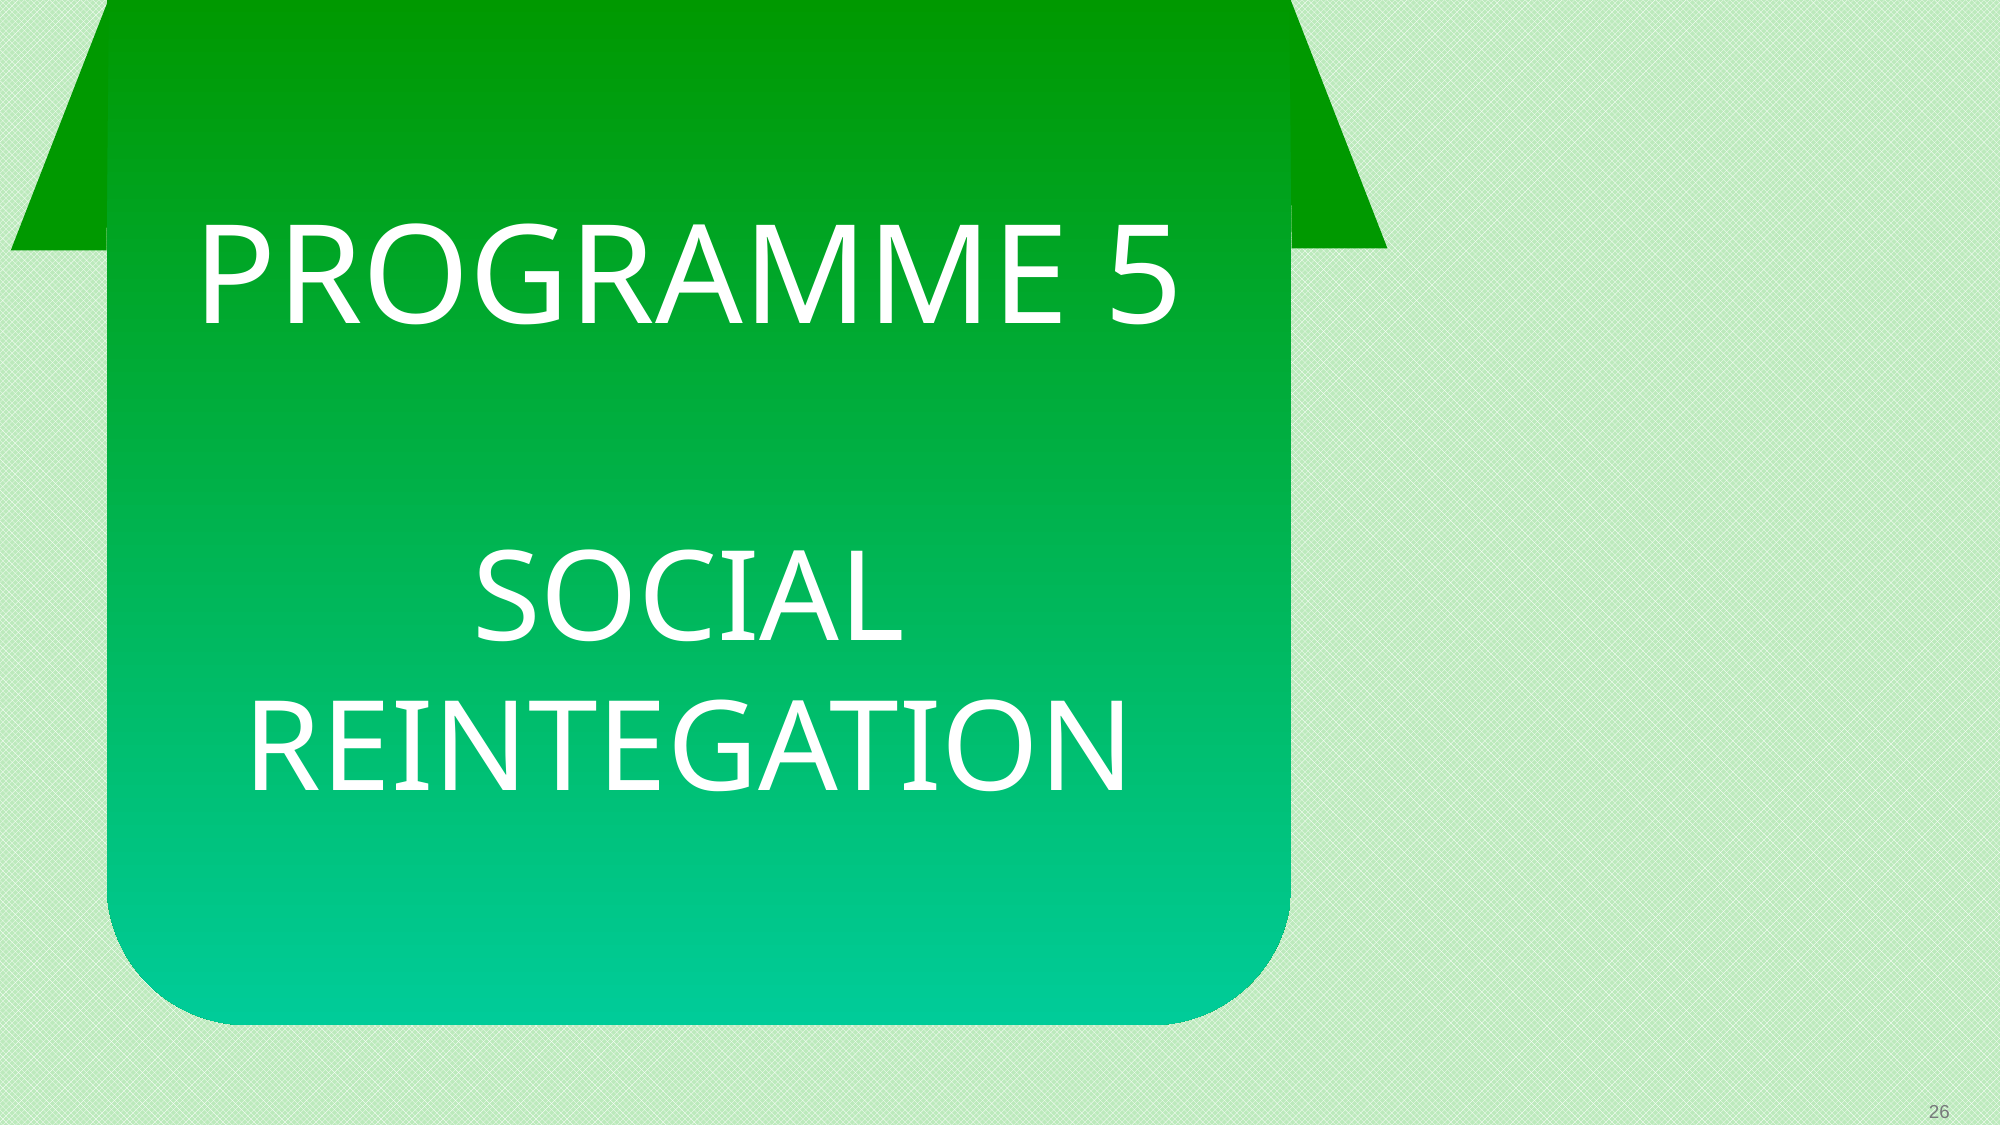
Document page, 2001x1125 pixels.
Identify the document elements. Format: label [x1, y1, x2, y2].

text_box [10, 0, 1388, 1026]
